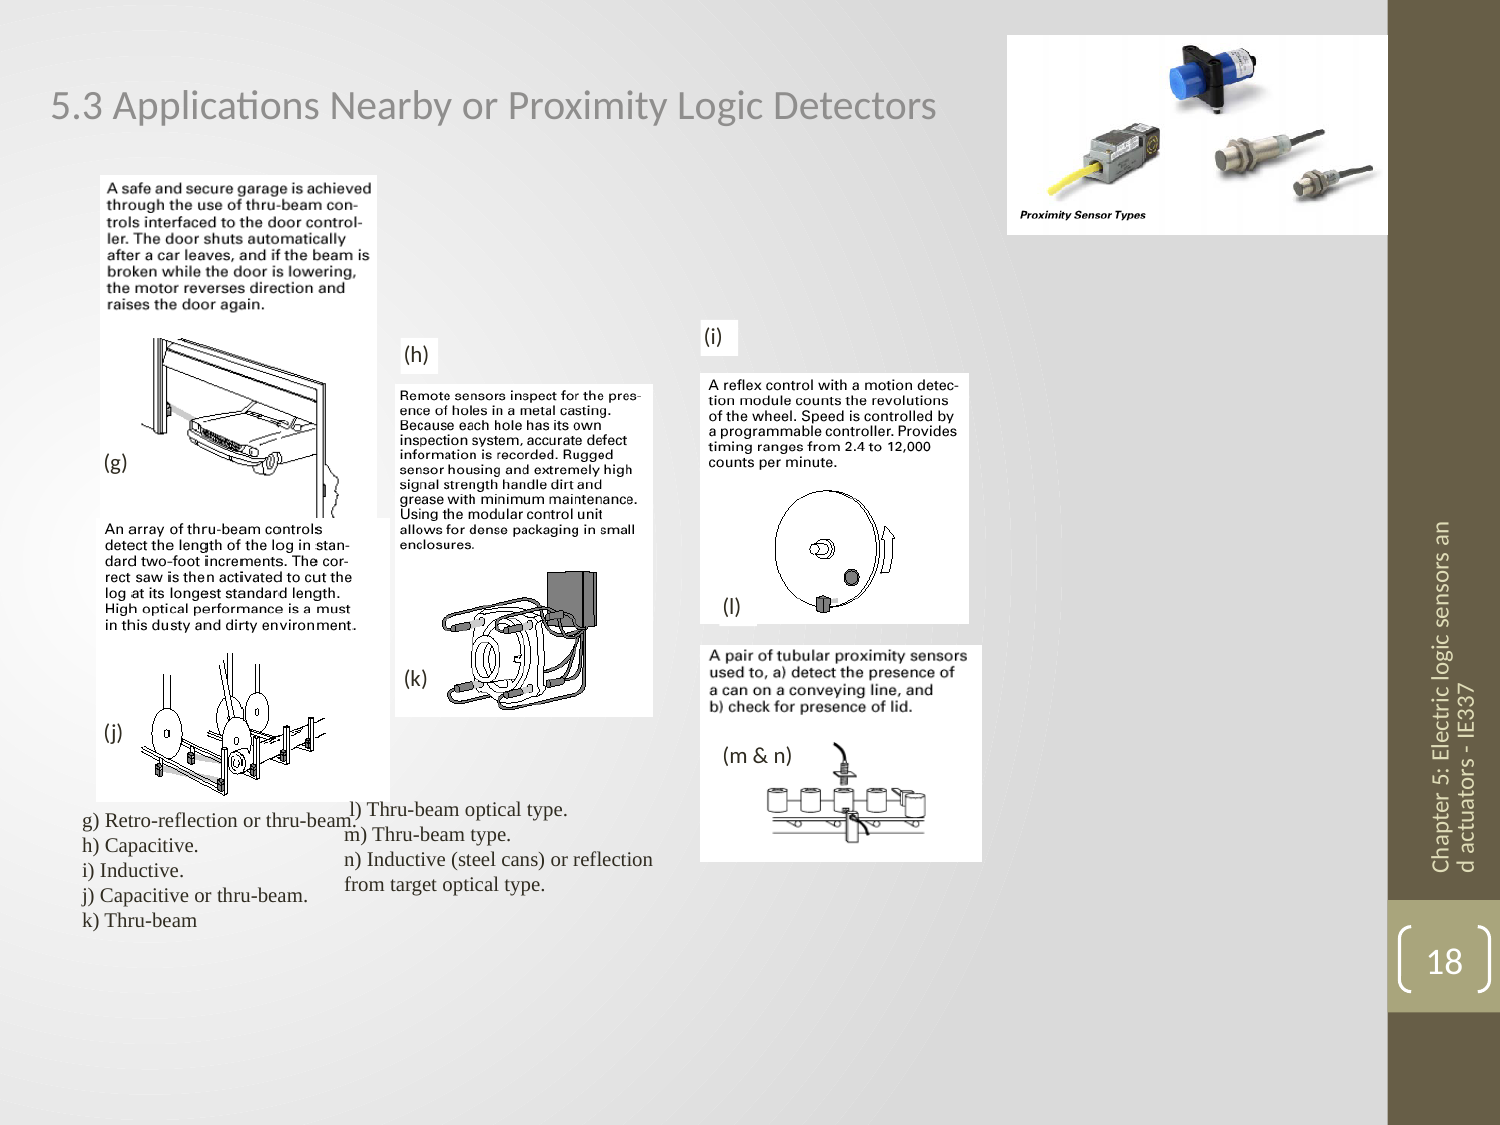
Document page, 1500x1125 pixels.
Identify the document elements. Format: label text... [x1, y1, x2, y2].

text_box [81, 175, 983, 1078]
picture [1006, 34, 1389, 235]
footer Chapter 5: Electric logic sensors and actuators - IE337 [1408, 500, 1469, 889]
slide_number 18 [1397, 925, 1492, 994]
subtitle 5.3 Applications Nearby or Proximity Logic Detectors [35, 70, 1003, 165]
